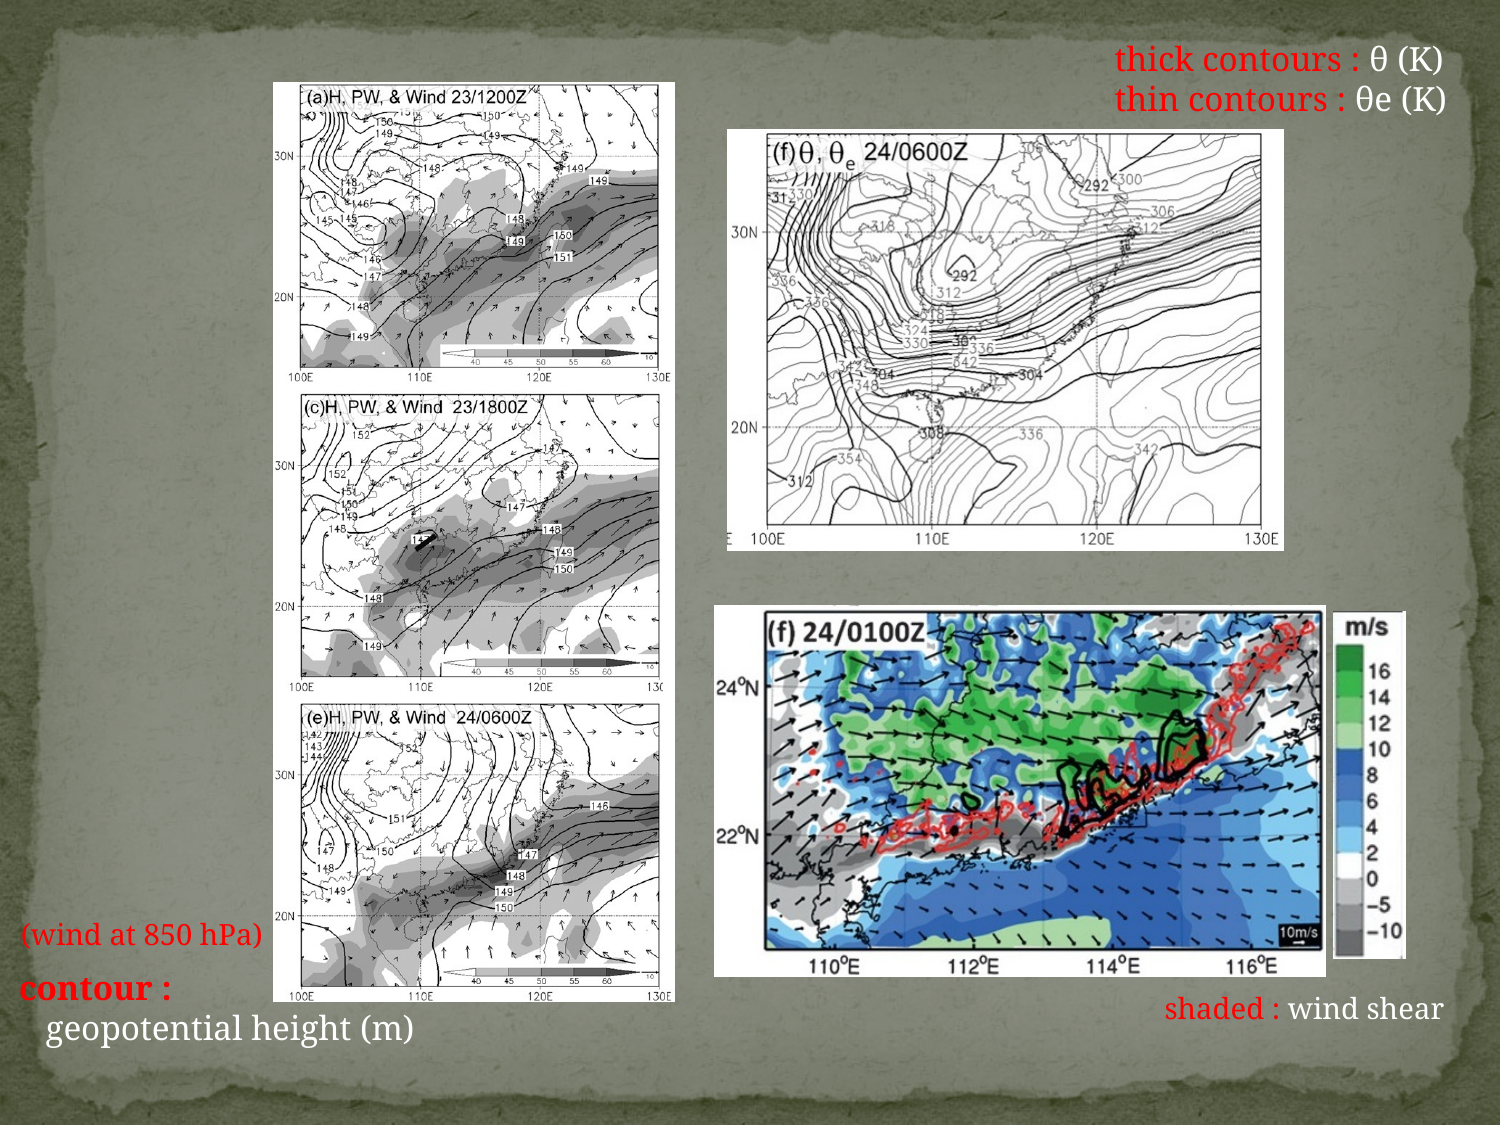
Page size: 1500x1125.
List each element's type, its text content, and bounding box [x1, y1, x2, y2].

picture [1333, 611, 1406, 959]
picture [273, 82, 675, 1002]
picture [714, 605, 1326, 977]
text_box thick contours : θ (K) thin contours : θe (K) [1099, 30, 1462, 166]
text_box shaded : wind shear [1149, 982, 1460, 1033]
text_box contour : geopotential height (m) [4, 959, 430, 1055]
text_box (wind at 850 hPa) [6, 909, 262, 959]
picture [727, 129, 1284, 551]
